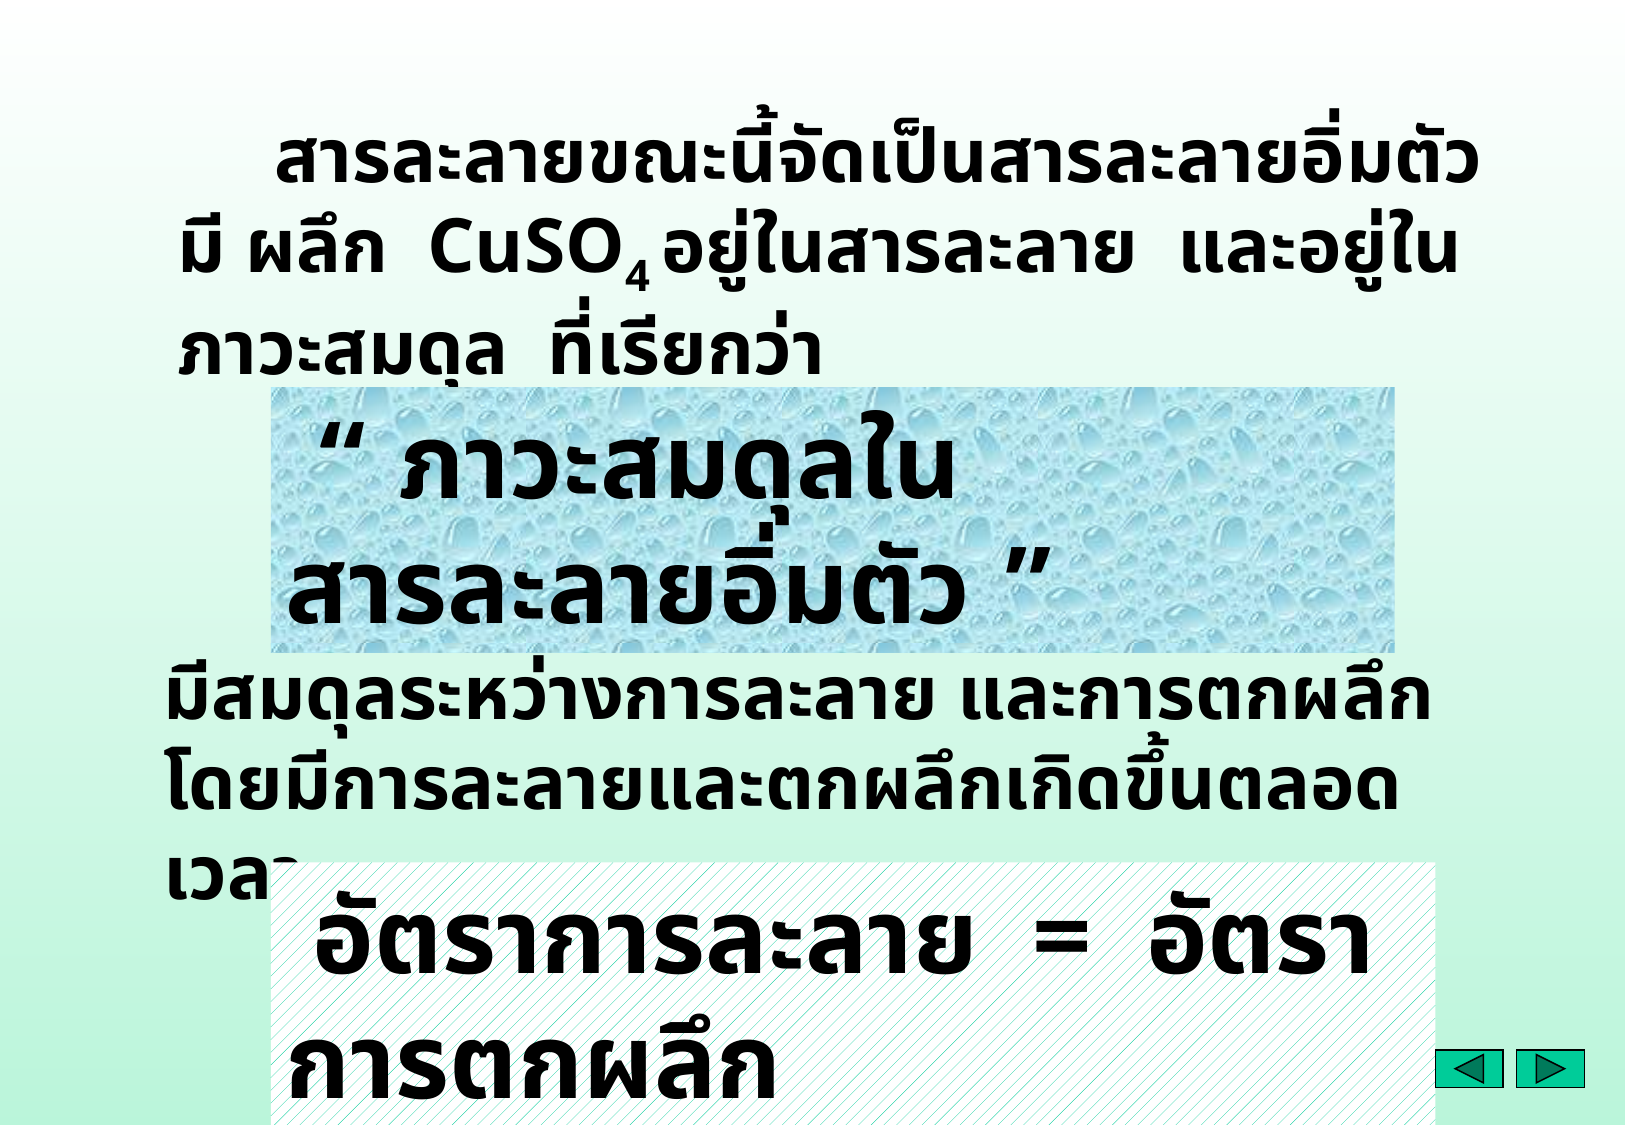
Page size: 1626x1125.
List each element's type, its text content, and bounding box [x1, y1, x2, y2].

text_box [1516, 1050, 1585, 1088]
text_box อัตราการละลาย = อัตราการตกผลึก [270, 862, 1436, 1125]
text_box [1435, 1050, 1504, 1088]
text_box “ ภาวะสมดุลในสารละลายอิ่มตัว ” [270, 387, 1395, 637]
text_box สารละลายขณะนี้จัดเป็นสารละลายอิ่มตัว มี ผลึก CuSO4 อยู่ในสารละลาย และอยู่ในภาวะสมดุล ที่เรียกว่า [162, 99, 1517, 398]
text_box มีสมดุลระหว่างการละลาย และการตกผลึก โดยมีการละลายและตกผลึกเกิดขึ้นตลอดเวลา [148, 637, 1476, 923]
